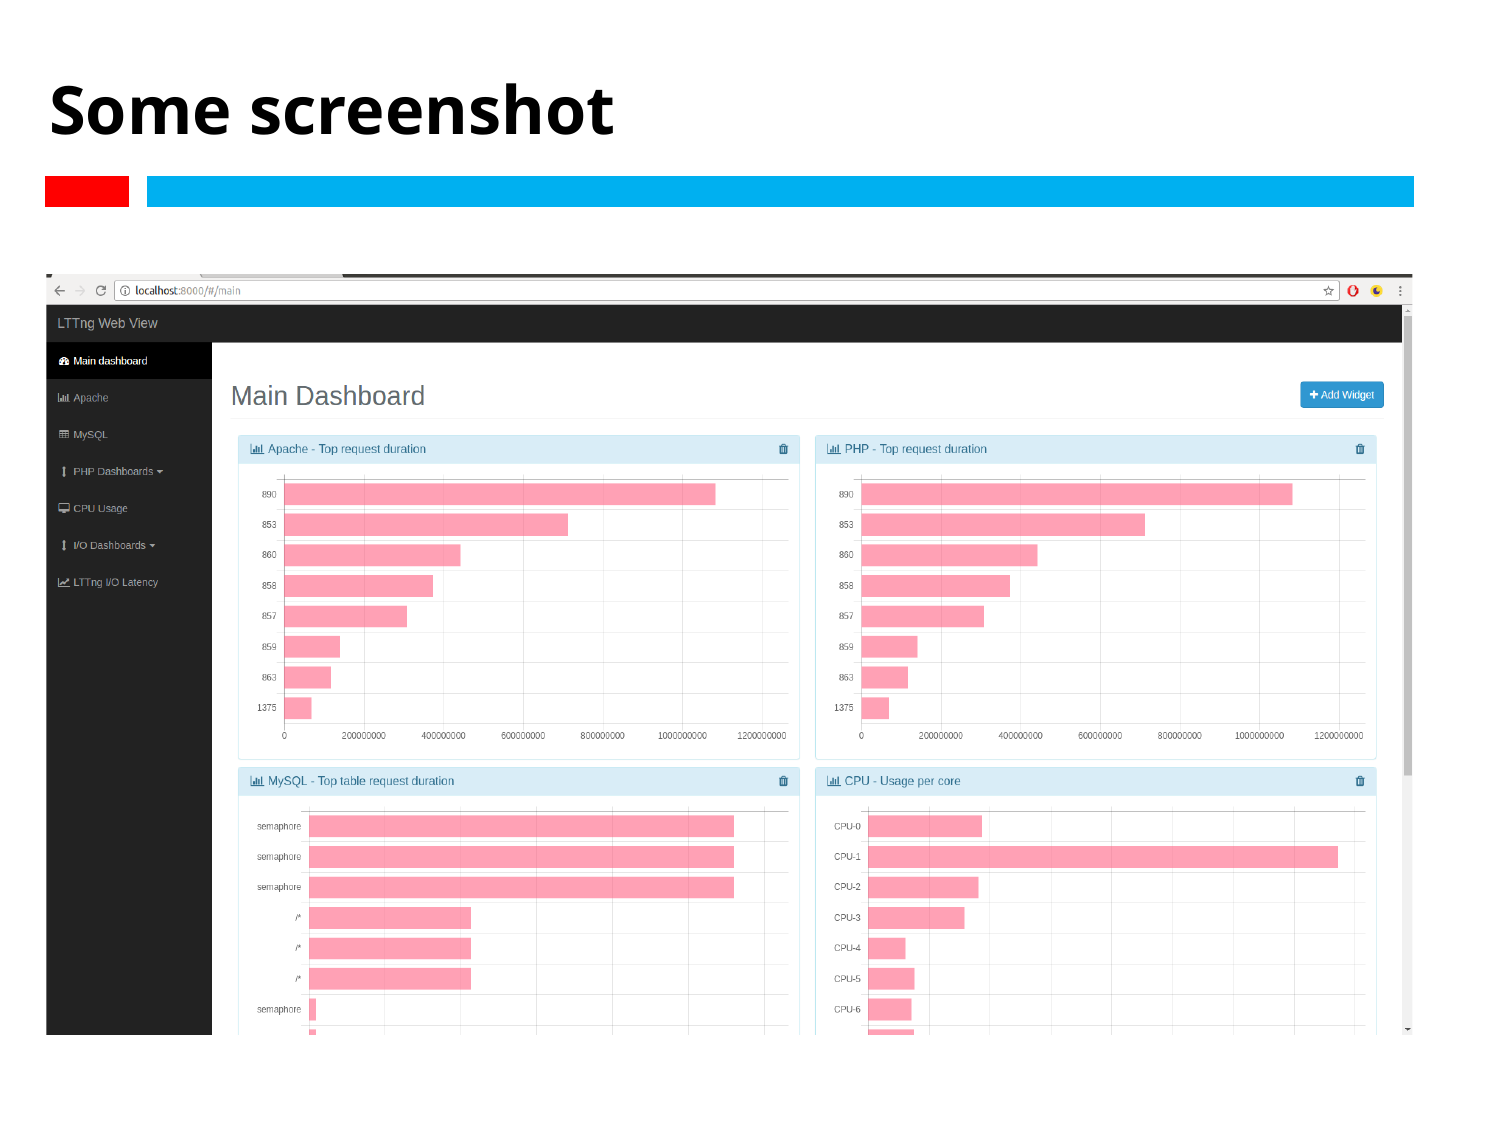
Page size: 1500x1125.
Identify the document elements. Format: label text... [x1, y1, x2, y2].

text_box [147, 176, 1414, 207]
text_box Some screenshot [34, 60, 810, 155]
text_box [45, 176, 129, 207]
picture [46, 274, 1413, 1035]
